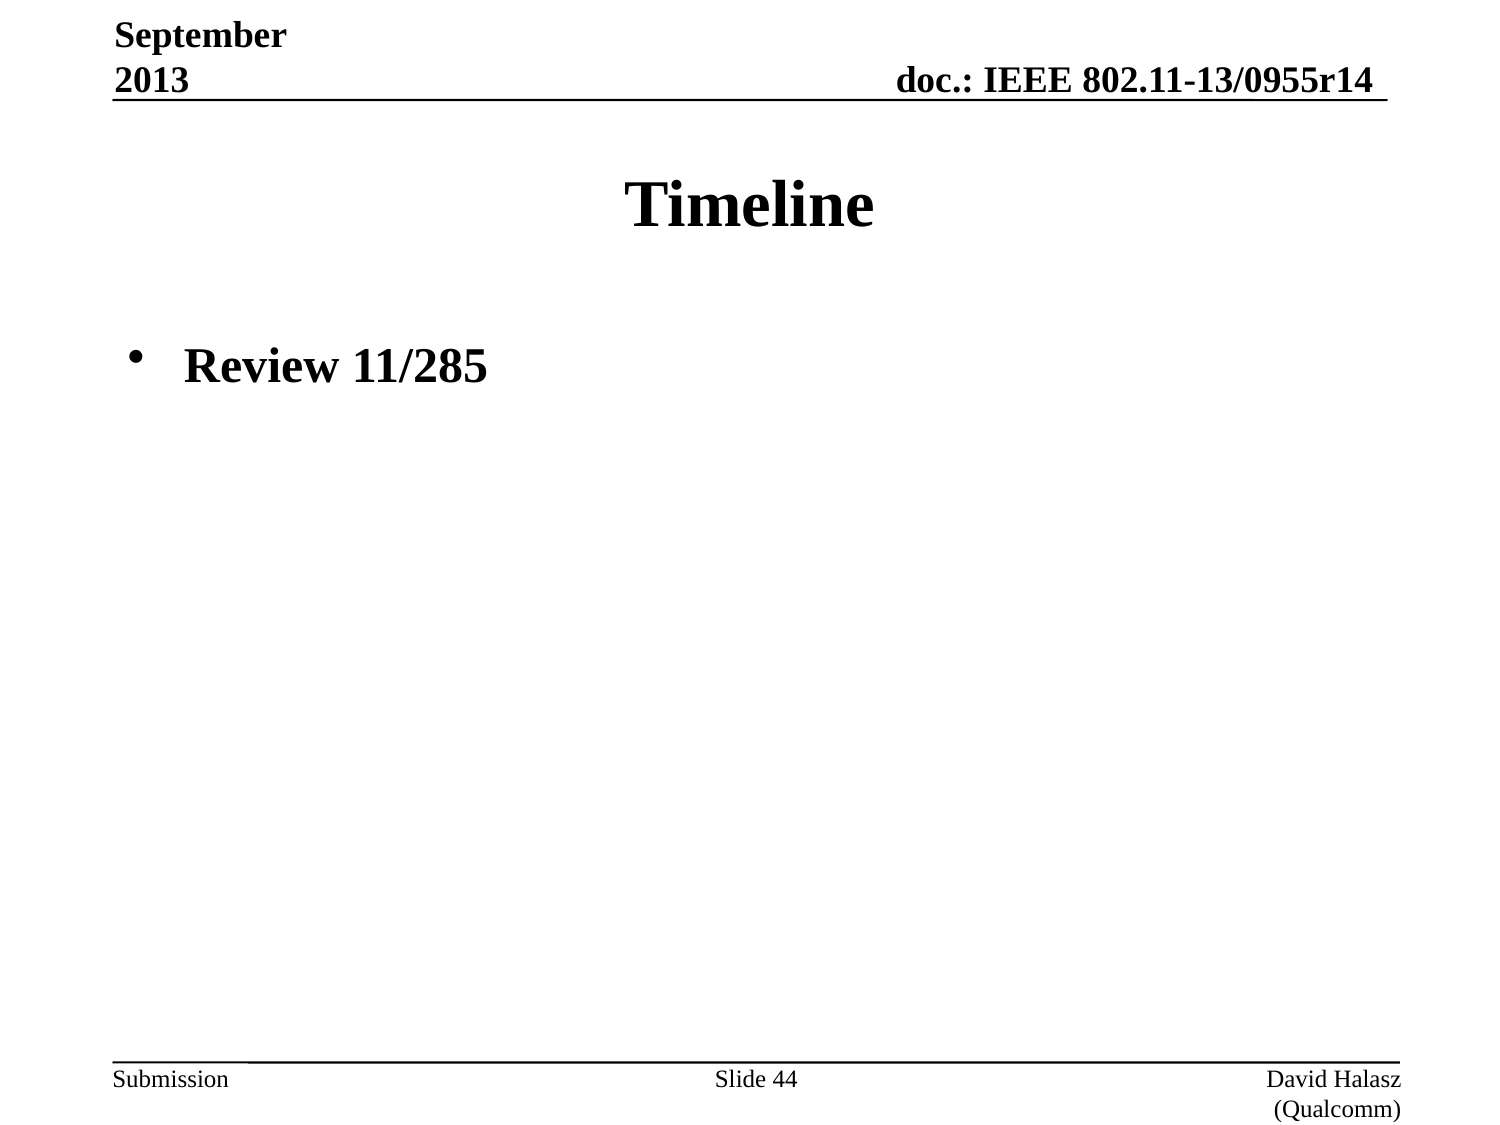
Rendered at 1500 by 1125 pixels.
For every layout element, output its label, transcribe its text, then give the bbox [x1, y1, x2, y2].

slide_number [114, 54, 333, 101]
slide_number Slide 44 [712, 1061, 800, 1093]
footer David Halasz (Qualcomm) [1264, 1061, 1402, 1093]
title Timeline [112, 112, 1388, 288]
list Review 11/285 [112, 324, 1388, 1001]
